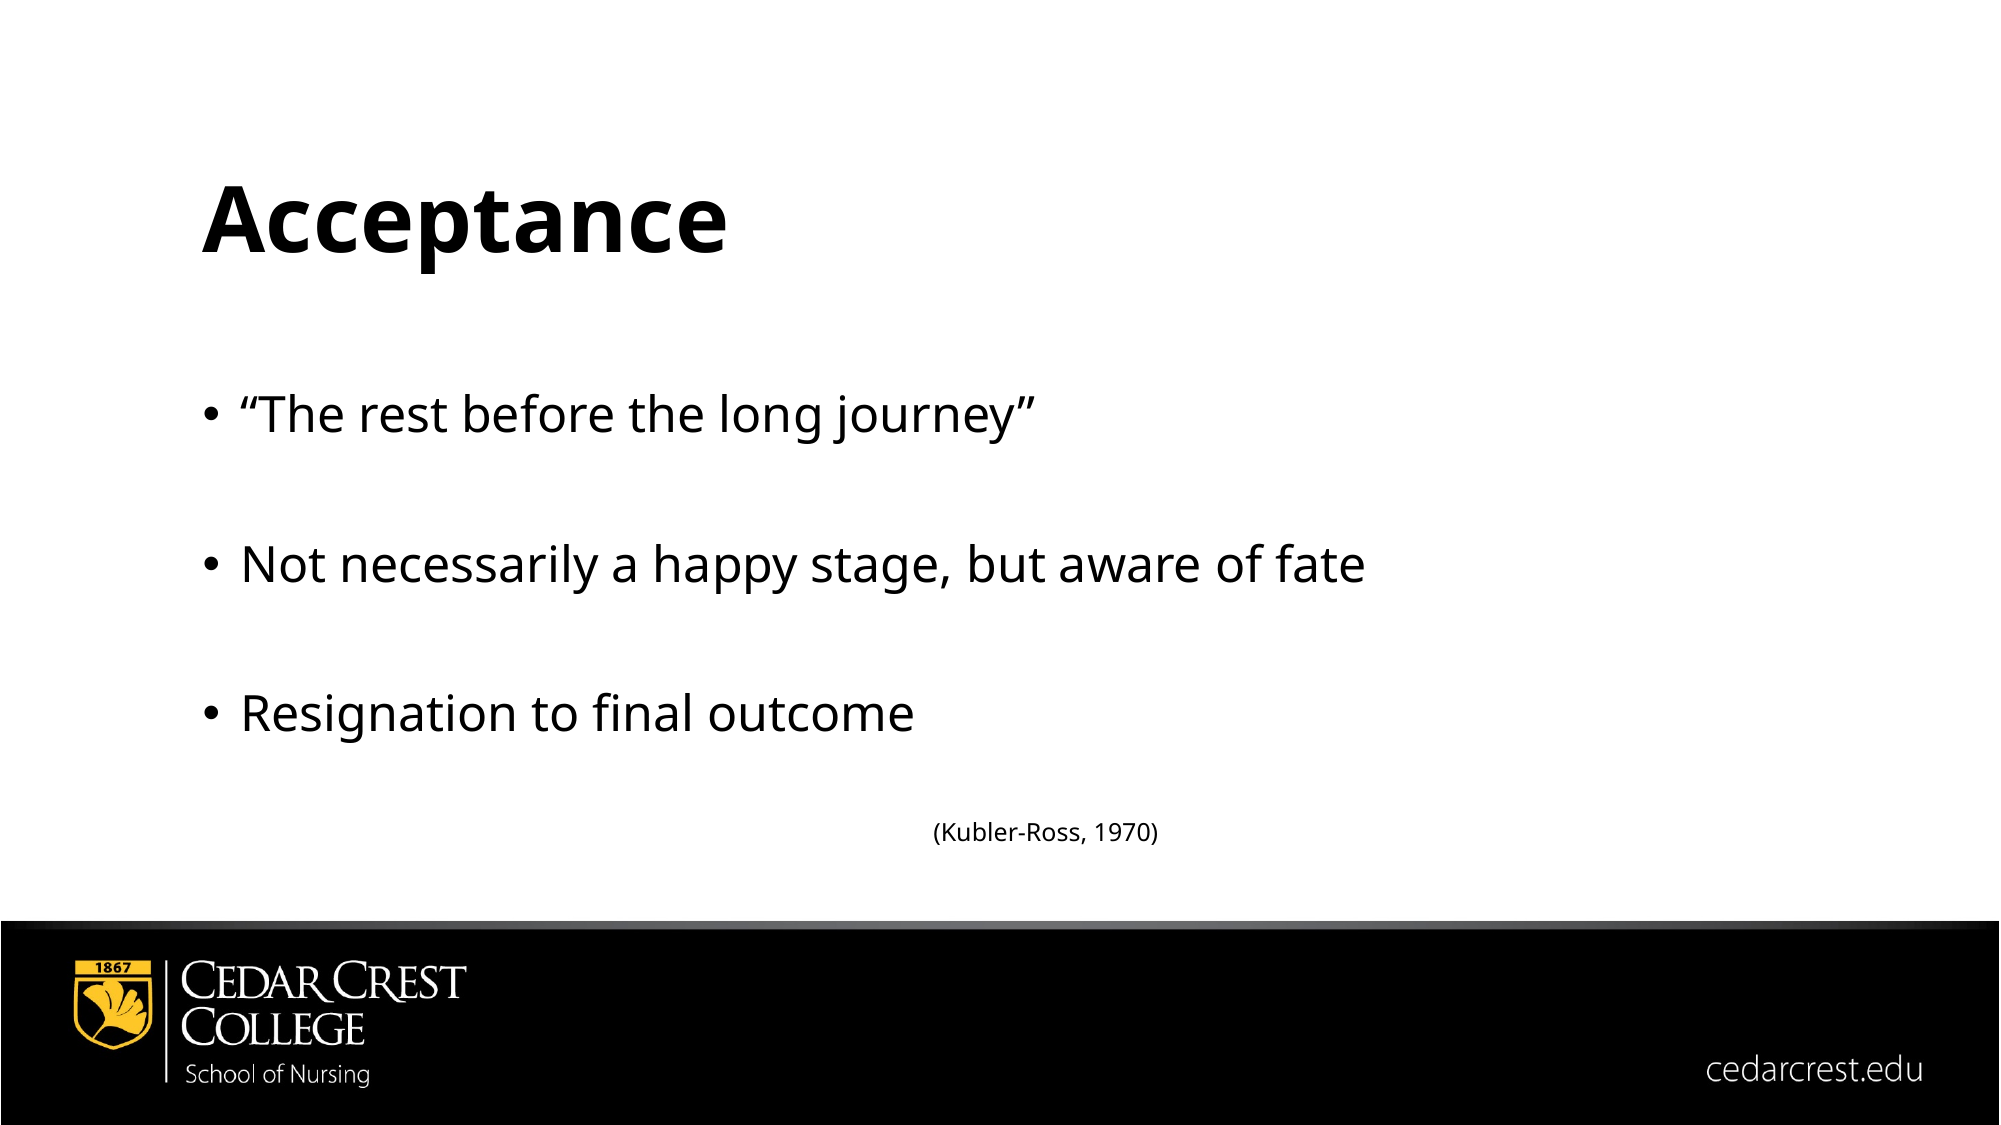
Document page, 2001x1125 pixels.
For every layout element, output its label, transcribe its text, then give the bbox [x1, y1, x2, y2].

list Acceptance [187, 144, 1905, 280]
picture [1, 0, 1999, 1125]
list “The rest before the long journey” Not necessarily a happy stage, but aware of fate Resignation to final outcome (Kubler-Ross, 1970) [187, 300, 1905, 906]
